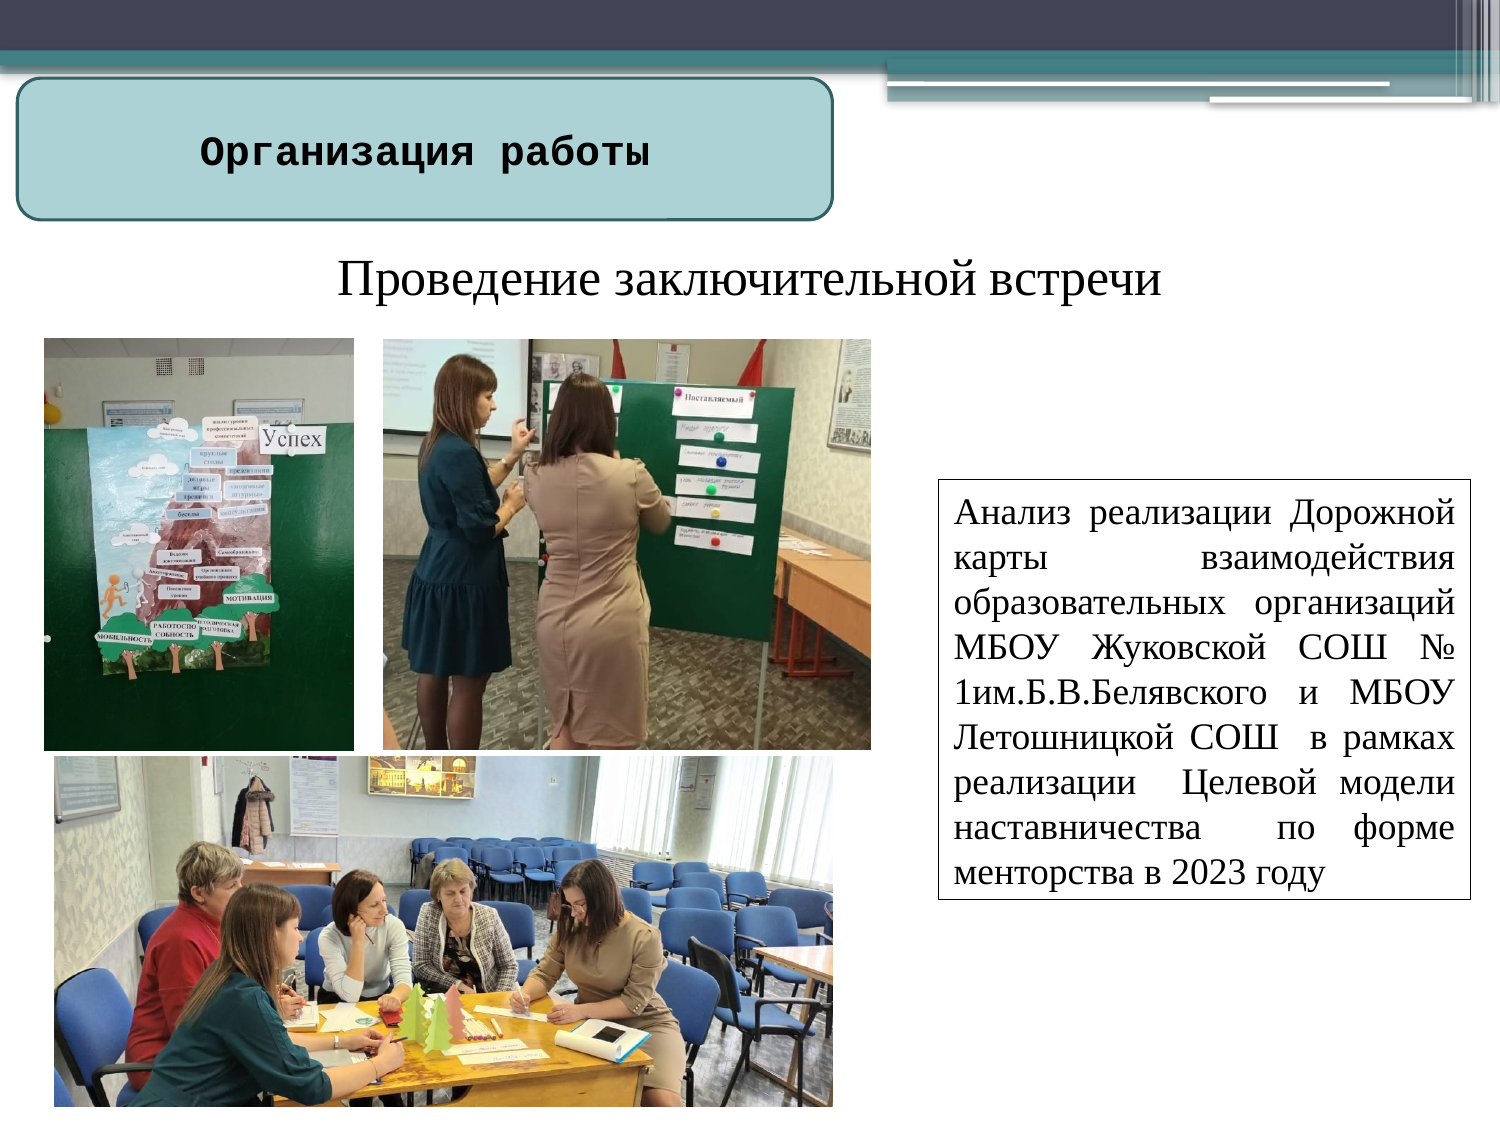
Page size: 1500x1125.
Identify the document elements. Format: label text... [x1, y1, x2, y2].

picture [54, 756, 833, 1107]
title Проведение заключительной встречи [75, 187, 1425, 363]
text_box Организация работы [15, 76, 834, 222]
text_box Анализ реализации Дорожной карты взаимодействия образовательных организаций МБОУ Жуковской СОШ № 1им.Б.В.Белявского и МБОУ Летошницкой СОШ в рамках реализации Целевой модели наставничества по форме менторства в 2023 году [938, 479, 1471, 900]
picture [43, 338, 354, 751]
picture [383, 339, 871, 750]
